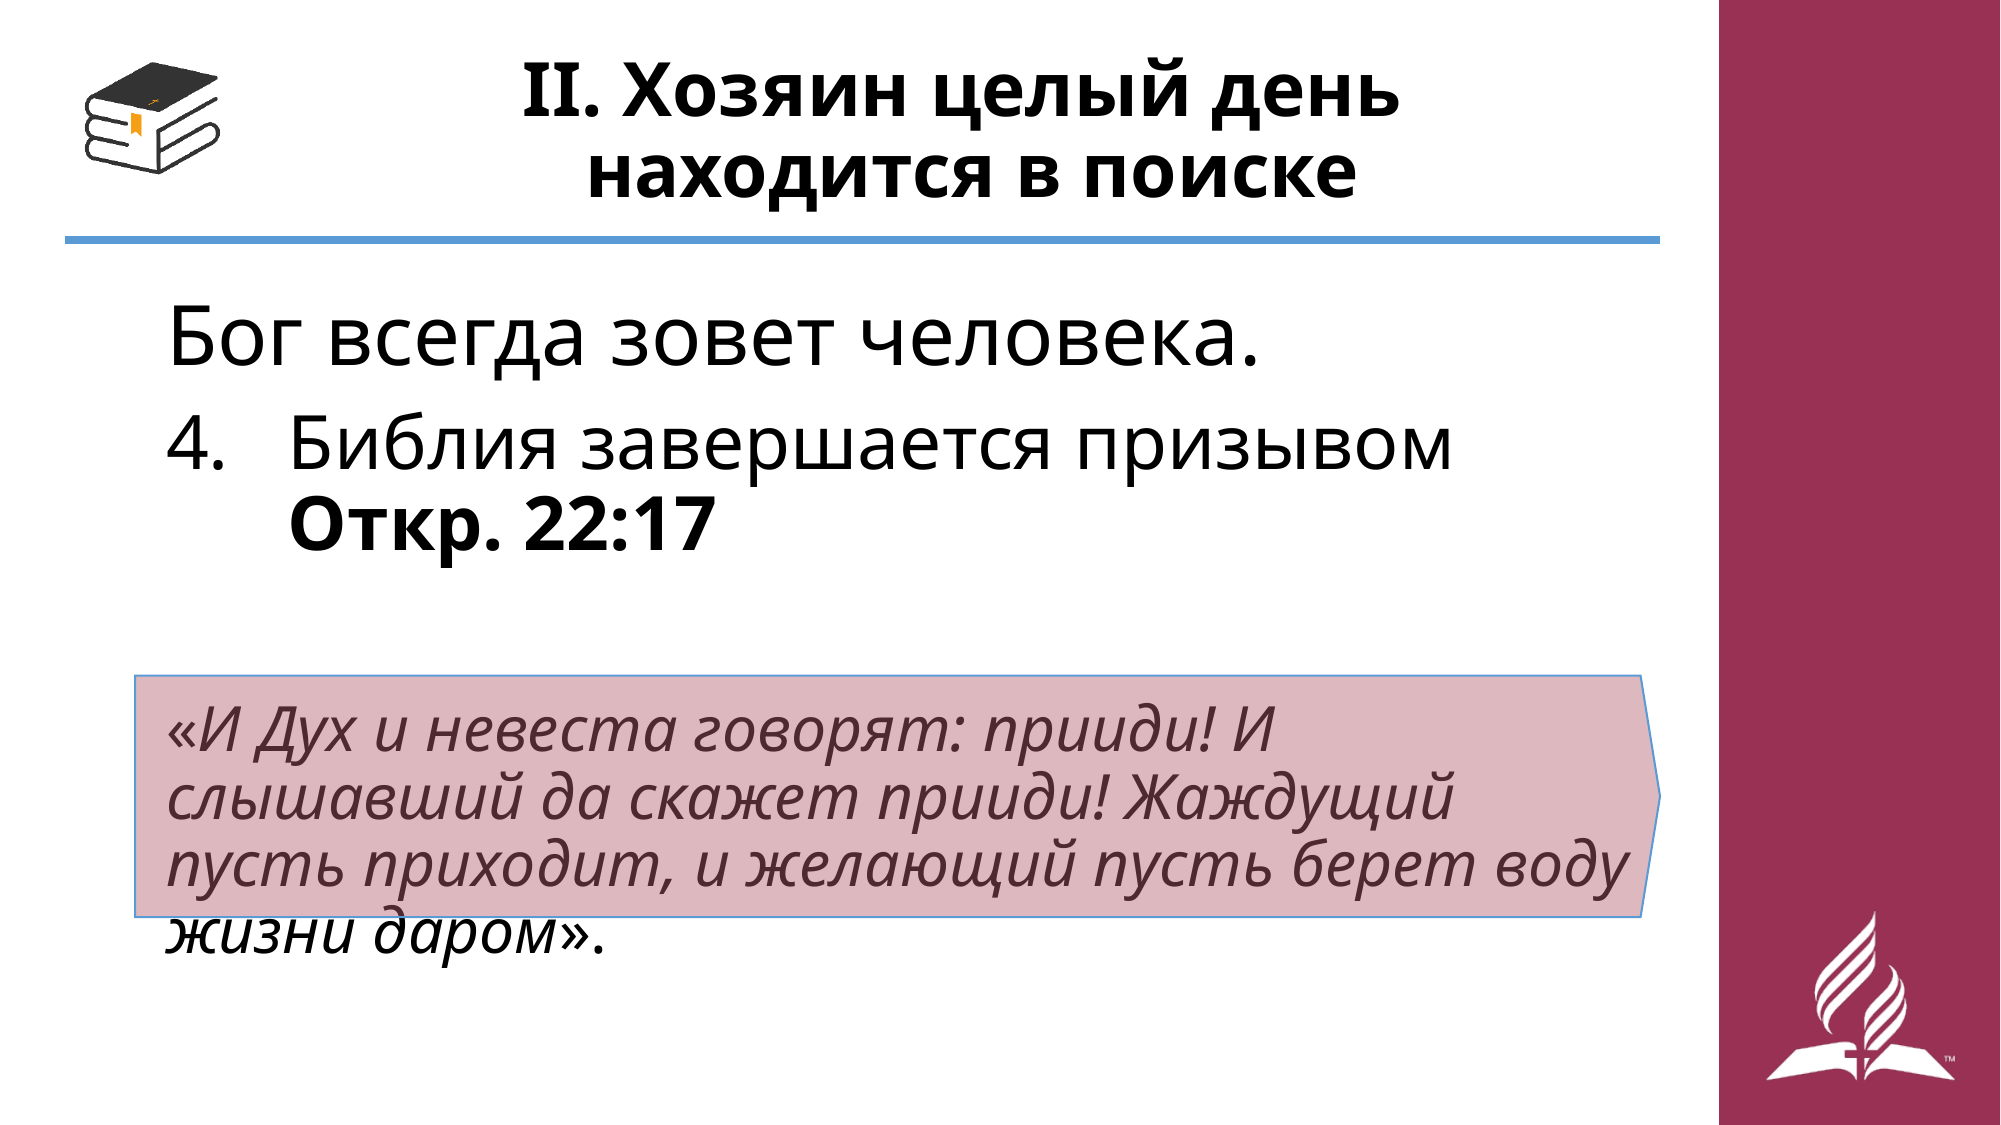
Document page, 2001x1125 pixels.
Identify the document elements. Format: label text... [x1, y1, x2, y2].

text_box II. Хозяин целый день находится в поиске [284, 26, 1660, 239]
picture [1719, 0, 2001, 1125]
text_box [135, 675, 1661, 918]
picture [71, 38, 231, 199]
list Бог всегда зовет человека. Библия завершается призывом Откр. 22:17 «И Дух и невеста говорят: прииди! И слышавший да скажет прииди! Жаждущий пусть приходит, и желающий пусть берет воду жизни даром». [83, 285, 1648, 1027]
